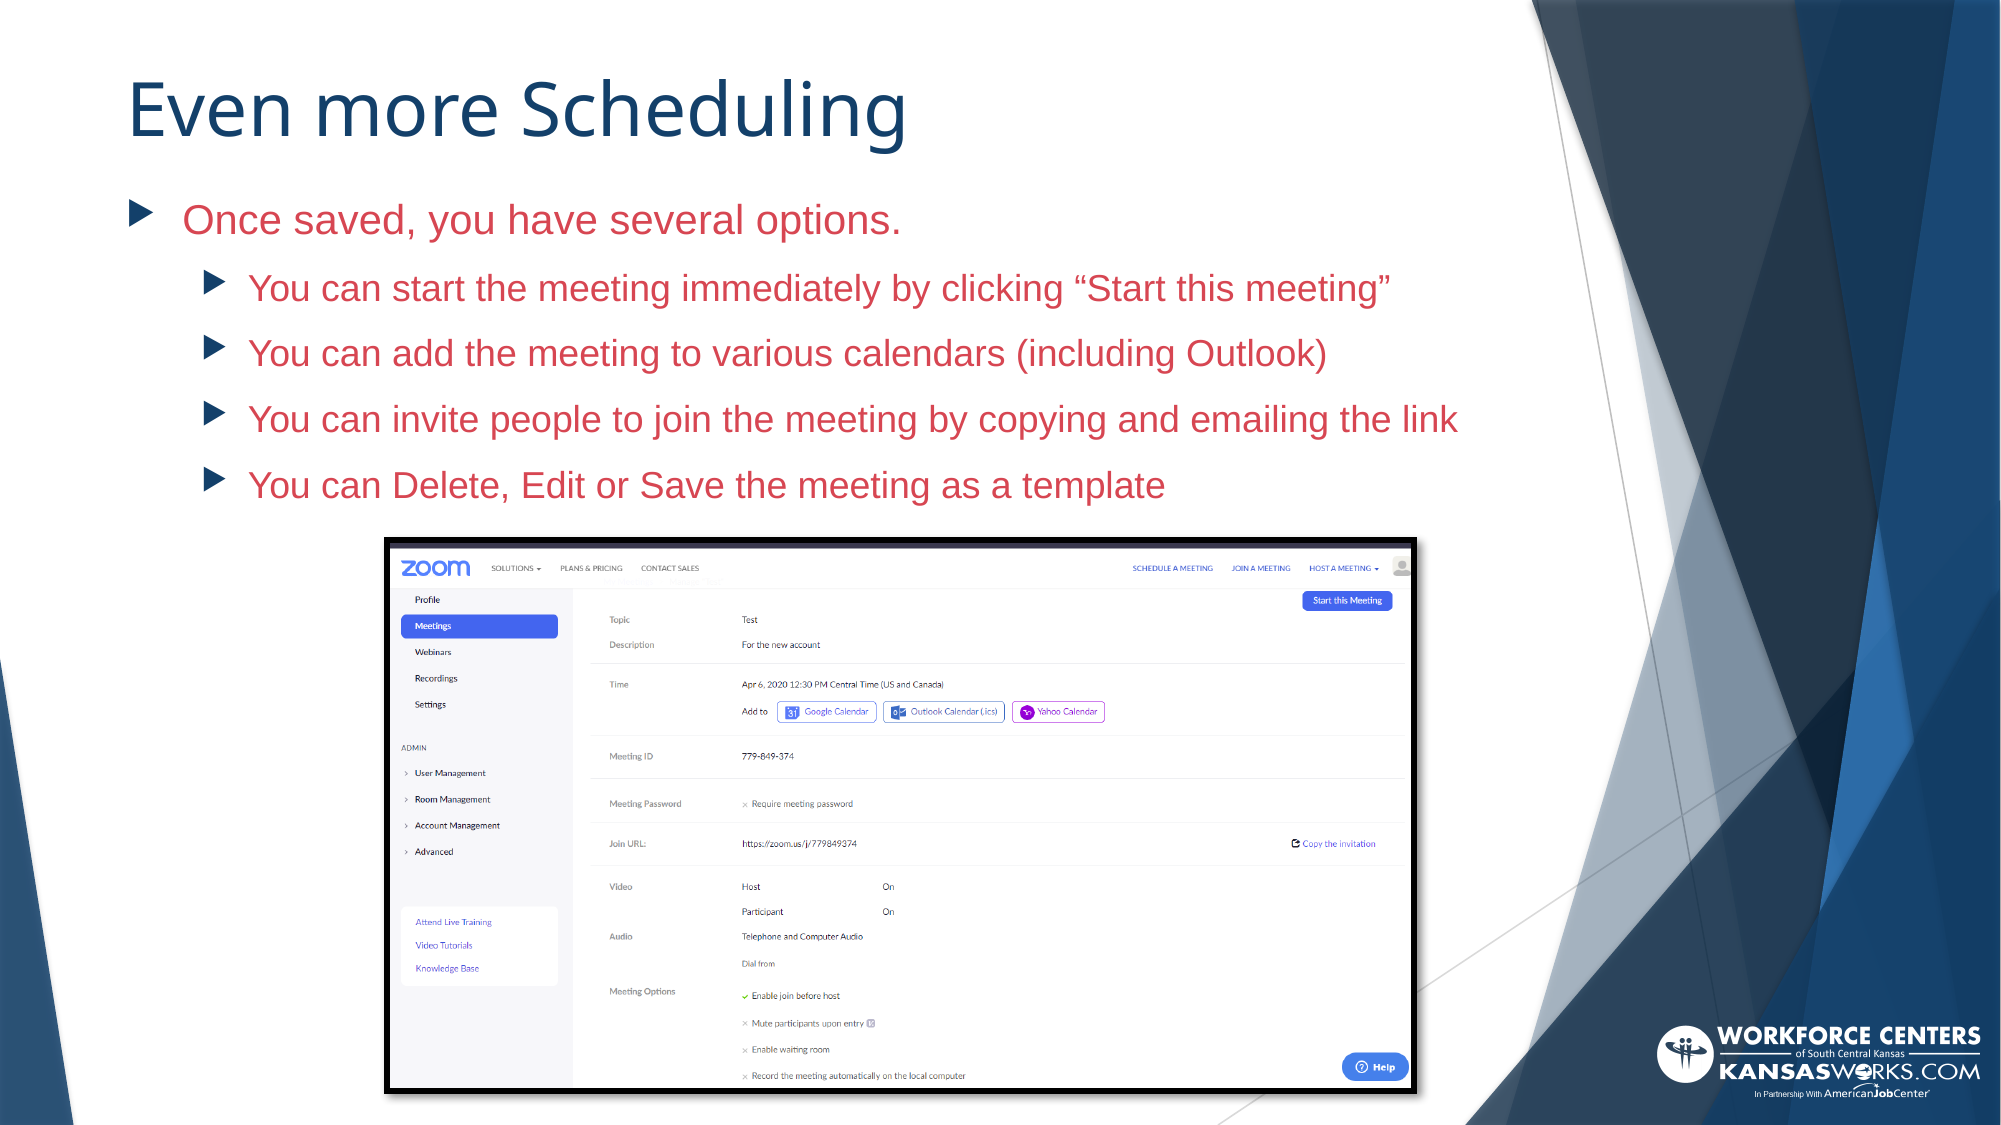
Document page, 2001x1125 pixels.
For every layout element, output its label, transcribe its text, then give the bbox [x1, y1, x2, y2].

picture [389, 542, 1412, 1089]
title Even more Scheduling [111, 54, 1522, 185]
list Once saved, you have several options. You can start the meeting immediately by clicking “Start this meeting” You can add the meeting to various calendars (including Outlook) You can invite people to join the meeting by copying and emailing the link You can Delete, Edit or Save the meeting as a template [111, 185, 1522, 544]
picture [1655, 1020, 1981, 1106]
